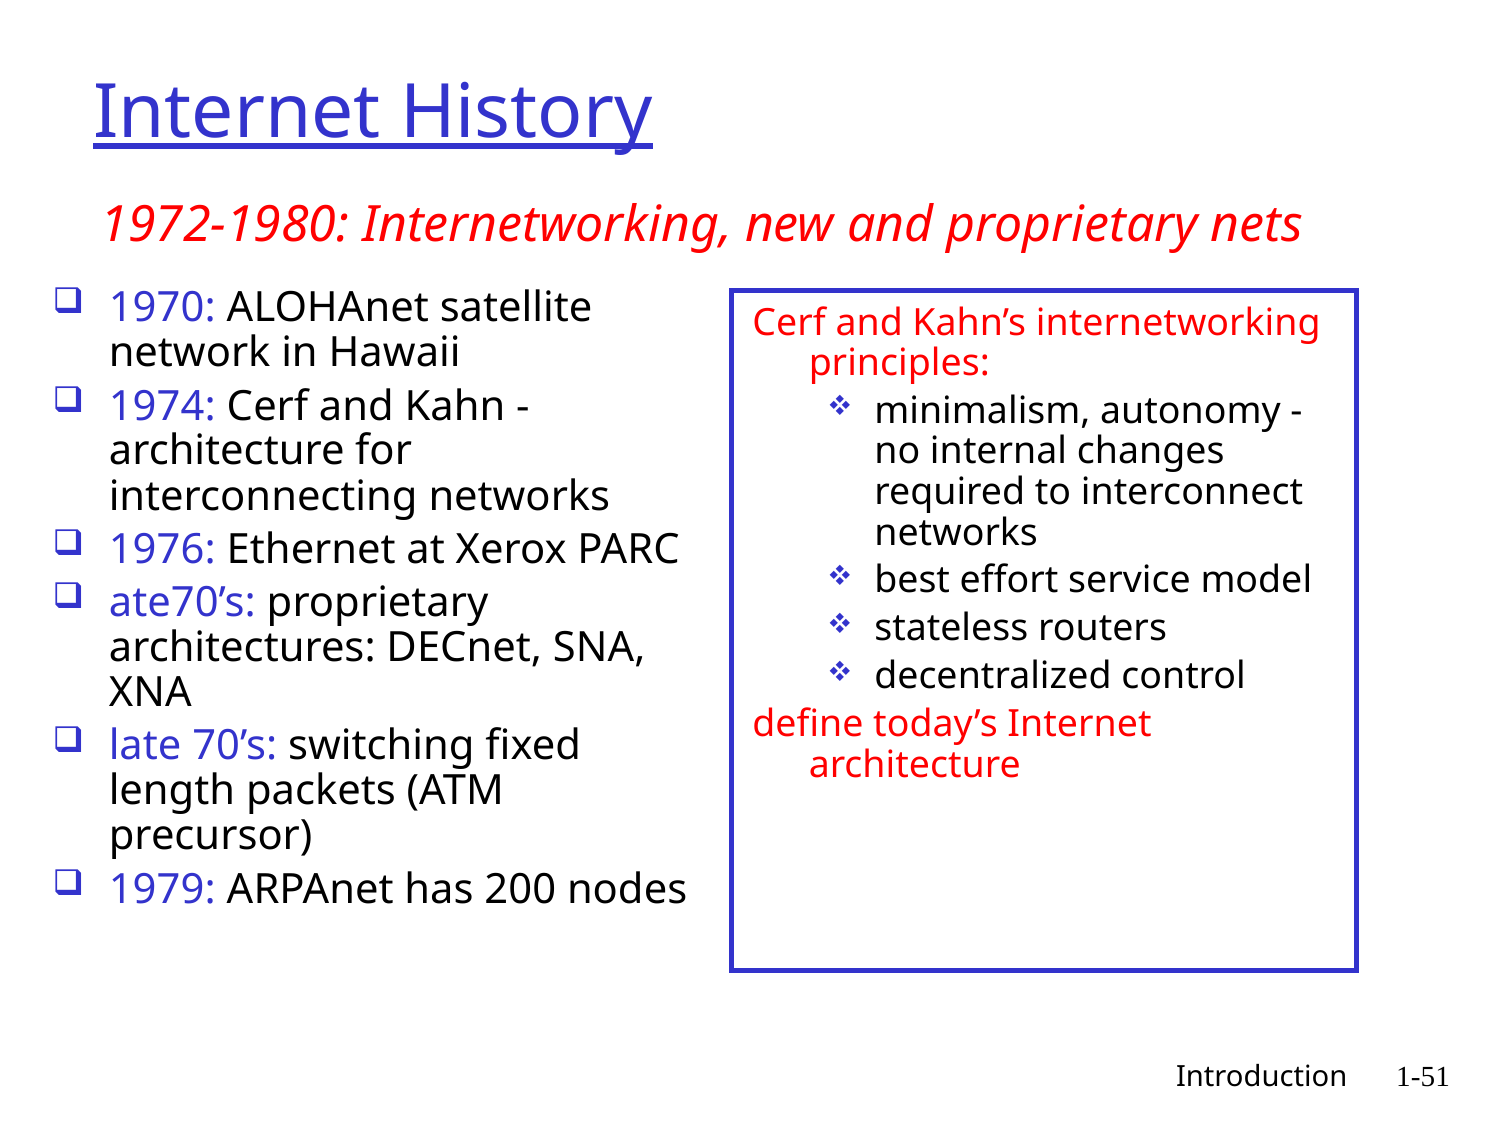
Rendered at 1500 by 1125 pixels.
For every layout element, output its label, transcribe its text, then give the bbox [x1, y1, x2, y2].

list Cerf and Kahn’s internetworking principles: minimalism, autonomy - no internal changes required to interconnect networks best effort service model stateless routers decentralized control define today’s Internet architecture [737, 295, 1363, 1026]
slide_number 1-51 [1362, 1049, 1466, 1125]
text_box [731, 290, 1357, 971]
text_box 1972-1980: Internetworking, new and proprietary nets [85, 168, 1394, 275]
footer Introduction [887, 1049, 1362, 1125]
list 1970: ALOHAnet satellite network in Hawaii 1974: Cerf and Kahn - architecture for interconnecting networks 1976: Ethernet at Xerox PARC ate70’s: proprietary architectures: DECnet, SNA, XNA late 70’s: switching fixed length packets (ATM precursor) 1979: ARPAnet has 200 nodes [37, 277, 719, 1010]
title Internet History [77, 54, 1354, 162]
